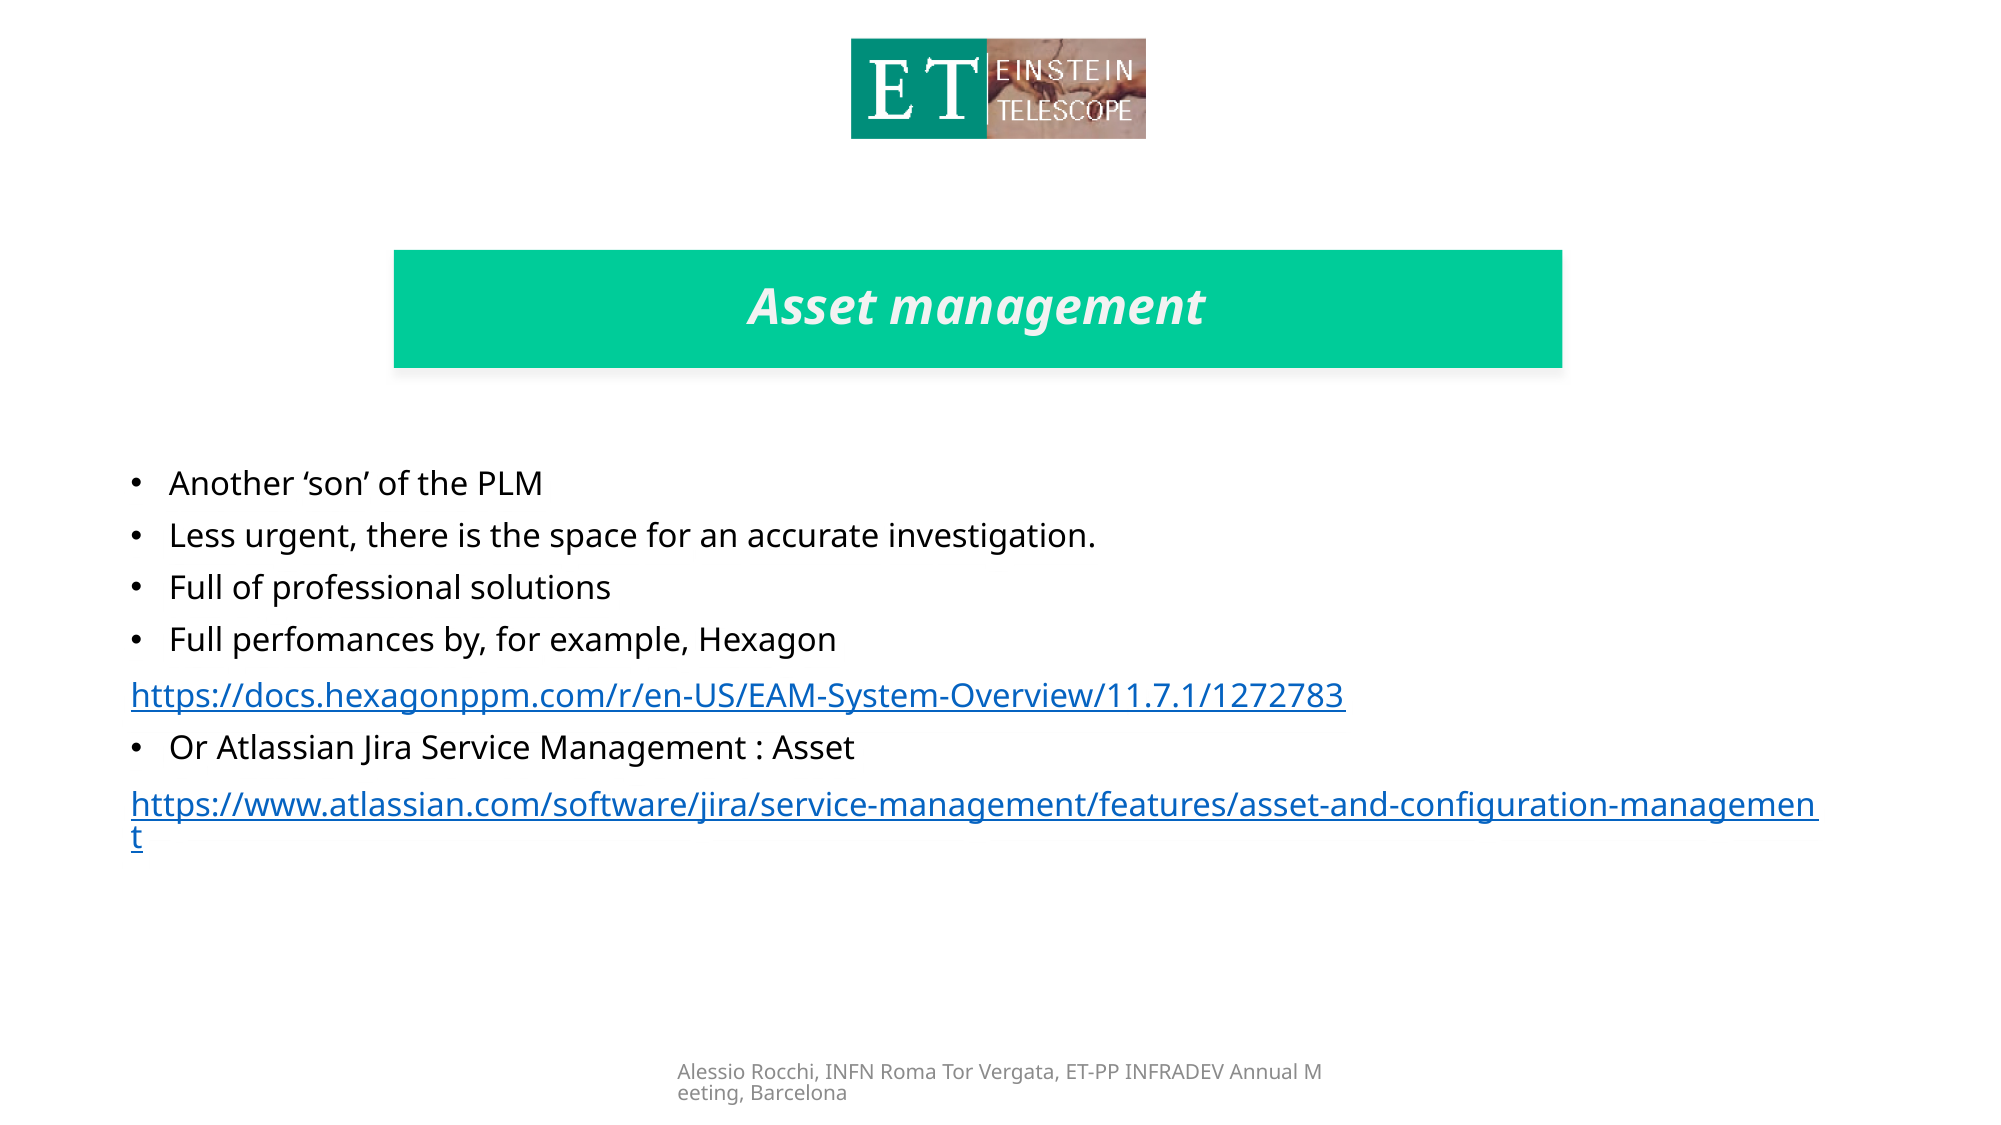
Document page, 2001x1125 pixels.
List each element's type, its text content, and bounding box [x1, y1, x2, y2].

picture [851, 37, 1146, 139]
footer Alessio Rocchi, INFN Roma Tor Vergata, ET-PP INFRADEV Annual Meeting, Barcelona [662, 1042, 1338, 1103]
list Another ‘son’ of the PLM Less urgent, there is the space for an accurate investigation. Full of professional solutions Full perfomances by, for example, Hexagon https://docs.hexagonppm.com/r/en-US/EAM-System-Overview/11.7.1/1272783 Or Atlassian Jira Service Management : Asset https://www.atlassian.com/software/jira/service-management/features/asset-and-configuration-management [109, 453, 1847, 839]
title Asset management [393, 249, 1563, 368]
